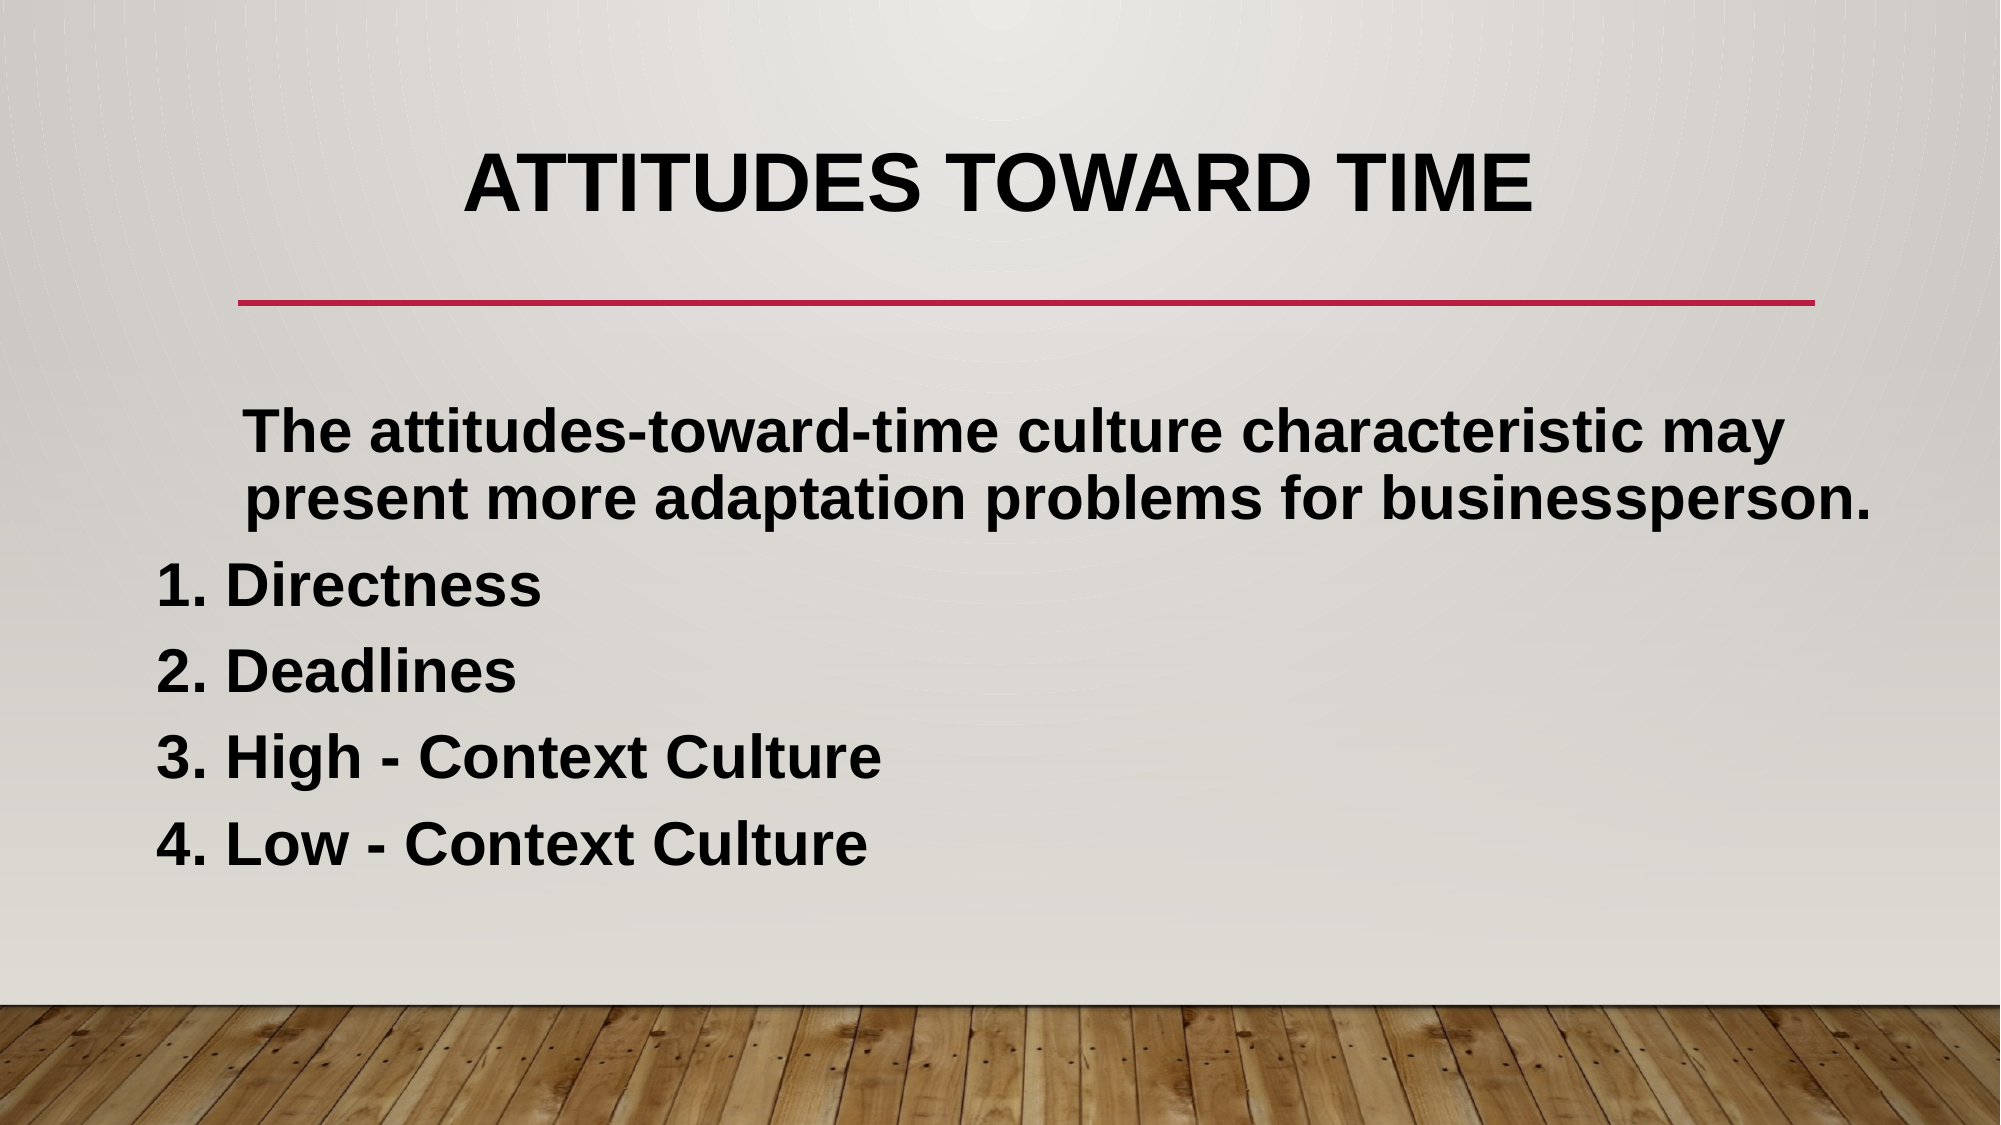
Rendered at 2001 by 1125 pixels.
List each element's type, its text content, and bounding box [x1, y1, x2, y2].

list The attitudes-toward-time culture characteristic may present more adaptation problems for businessperson. 1. Directness 2. Deadlines 3. High - Context Culture 4. Low - Context Culture [141, 330, 1942, 897]
title Attitudes Toward Time [238, 131, 1814, 305]
picture [0, 1005, 2000, 1125]
